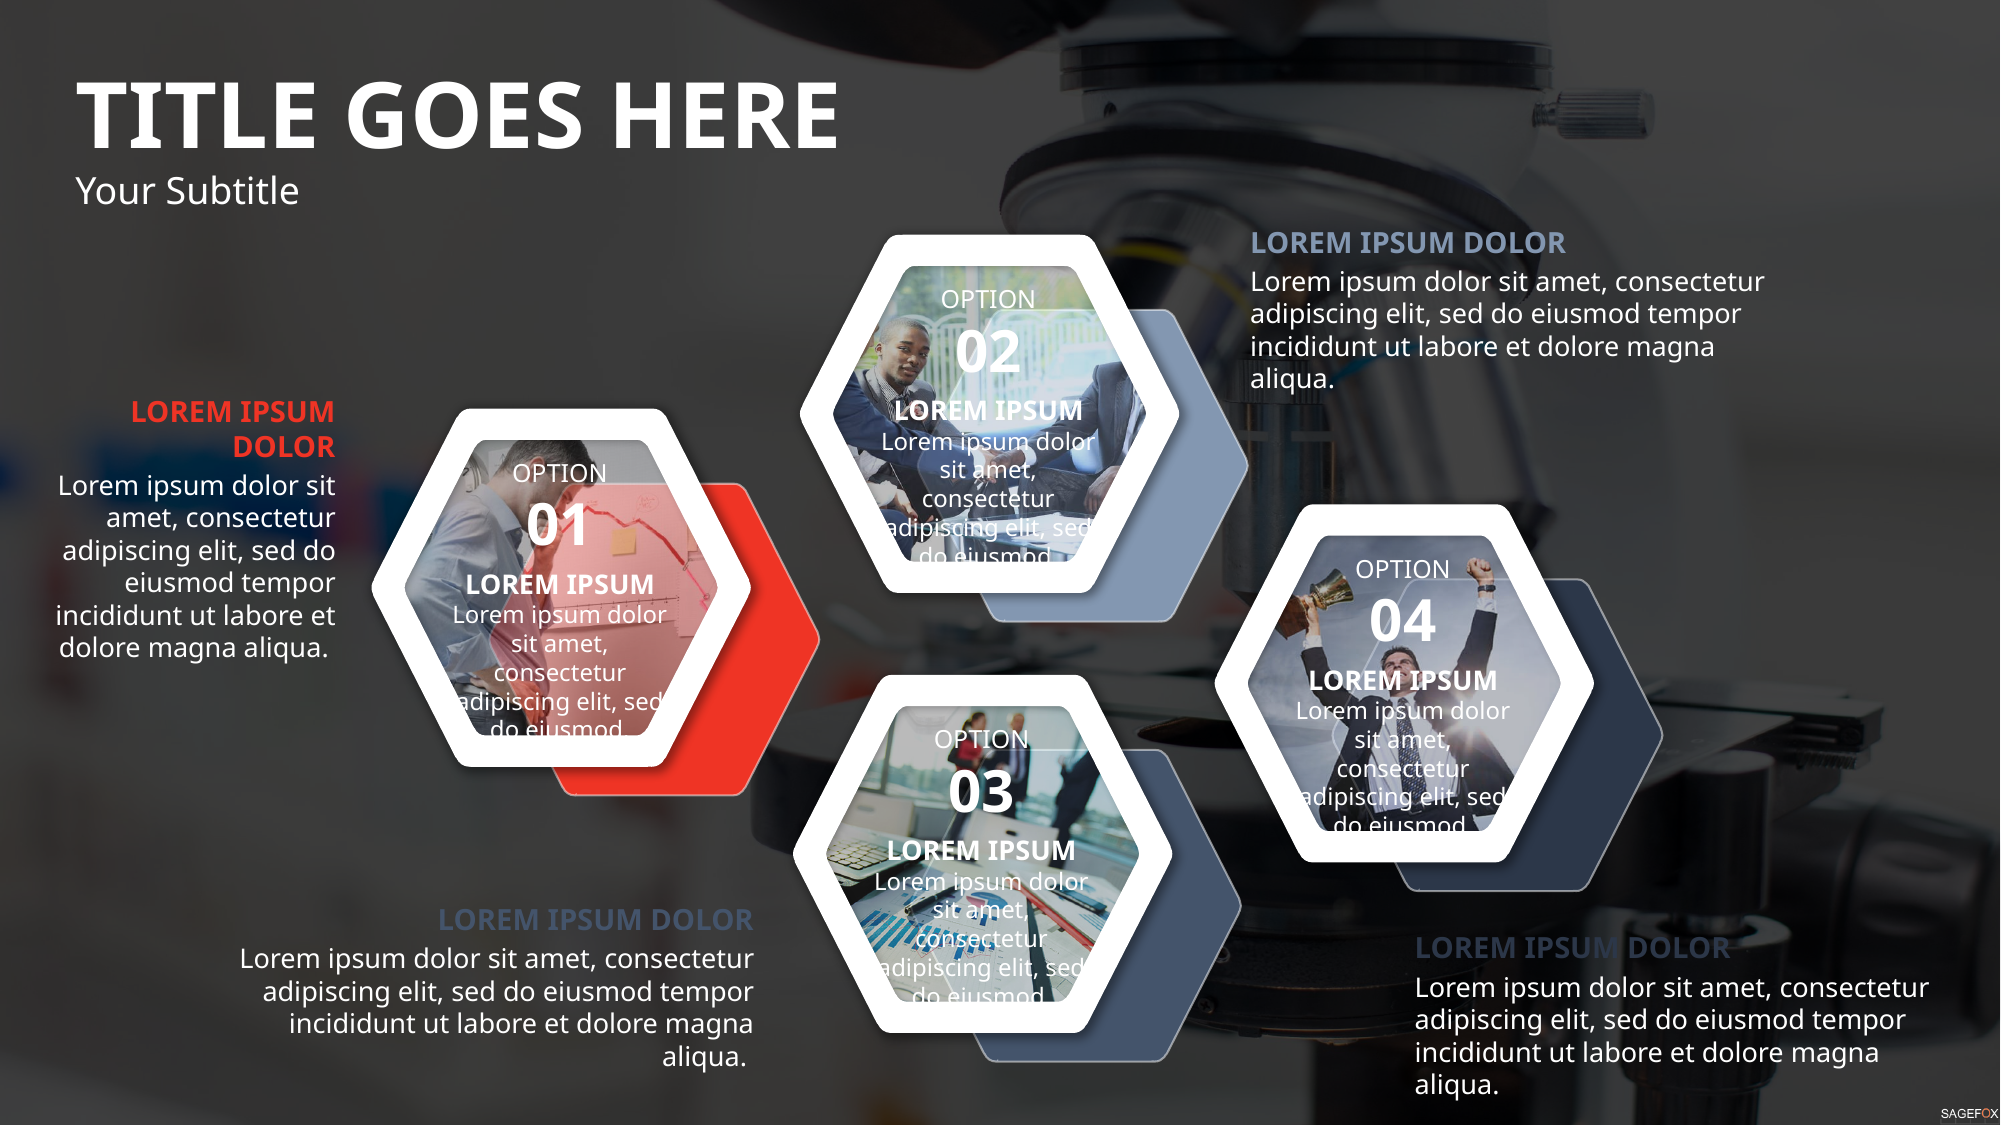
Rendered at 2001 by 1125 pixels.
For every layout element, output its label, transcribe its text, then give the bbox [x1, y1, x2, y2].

text_box LOREM IPSUM DOLOR Lorem ipsum dolor sit amet, consectetur adipiscing elit, sed do eiusmod tempor incididunt ut labore et dolore magna aliqua. [202, 893, 769, 1079]
text_box LOREM IPSUM DOLOR Lorem ipsum dolor sit amet, consectetur adipiscing elit, sed do eiusmod tempor incididunt ut labore et dolore magna aliqua. [1399, 922, 1967, 1108]
picture [0, 0, 2001, 1125]
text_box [371, 408, 751, 767]
text_box LOREM IPSUM DOLOR Lorem ipsum dolor sit amet, consectetur adipiscing elit, sed do eiusmod tempor incididunt ut labore et dolore magna aliqua. [1235, 216, 1803, 402]
text_box [979, 766, 1242, 1063]
text_box LOREM IPSUM DOLOR Lorem ipsum dolor sit amet, consectetur adipiscing elit, sed do eiusmod tempor incididunt ut labore et dolore magna aliqua. [31, 385, 351, 671]
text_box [793, 674, 1173, 1033]
text_box [1400, 594, 1664, 893]
text_box TITLE GOES HERE Your Subtitle [60, 49, 1036, 220]
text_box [799, 234, 1180, 593]
text_box [557, 498, 821, 797]
text_box [985, 326, 1249, 623]
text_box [1214, 504, 1594, 863]
